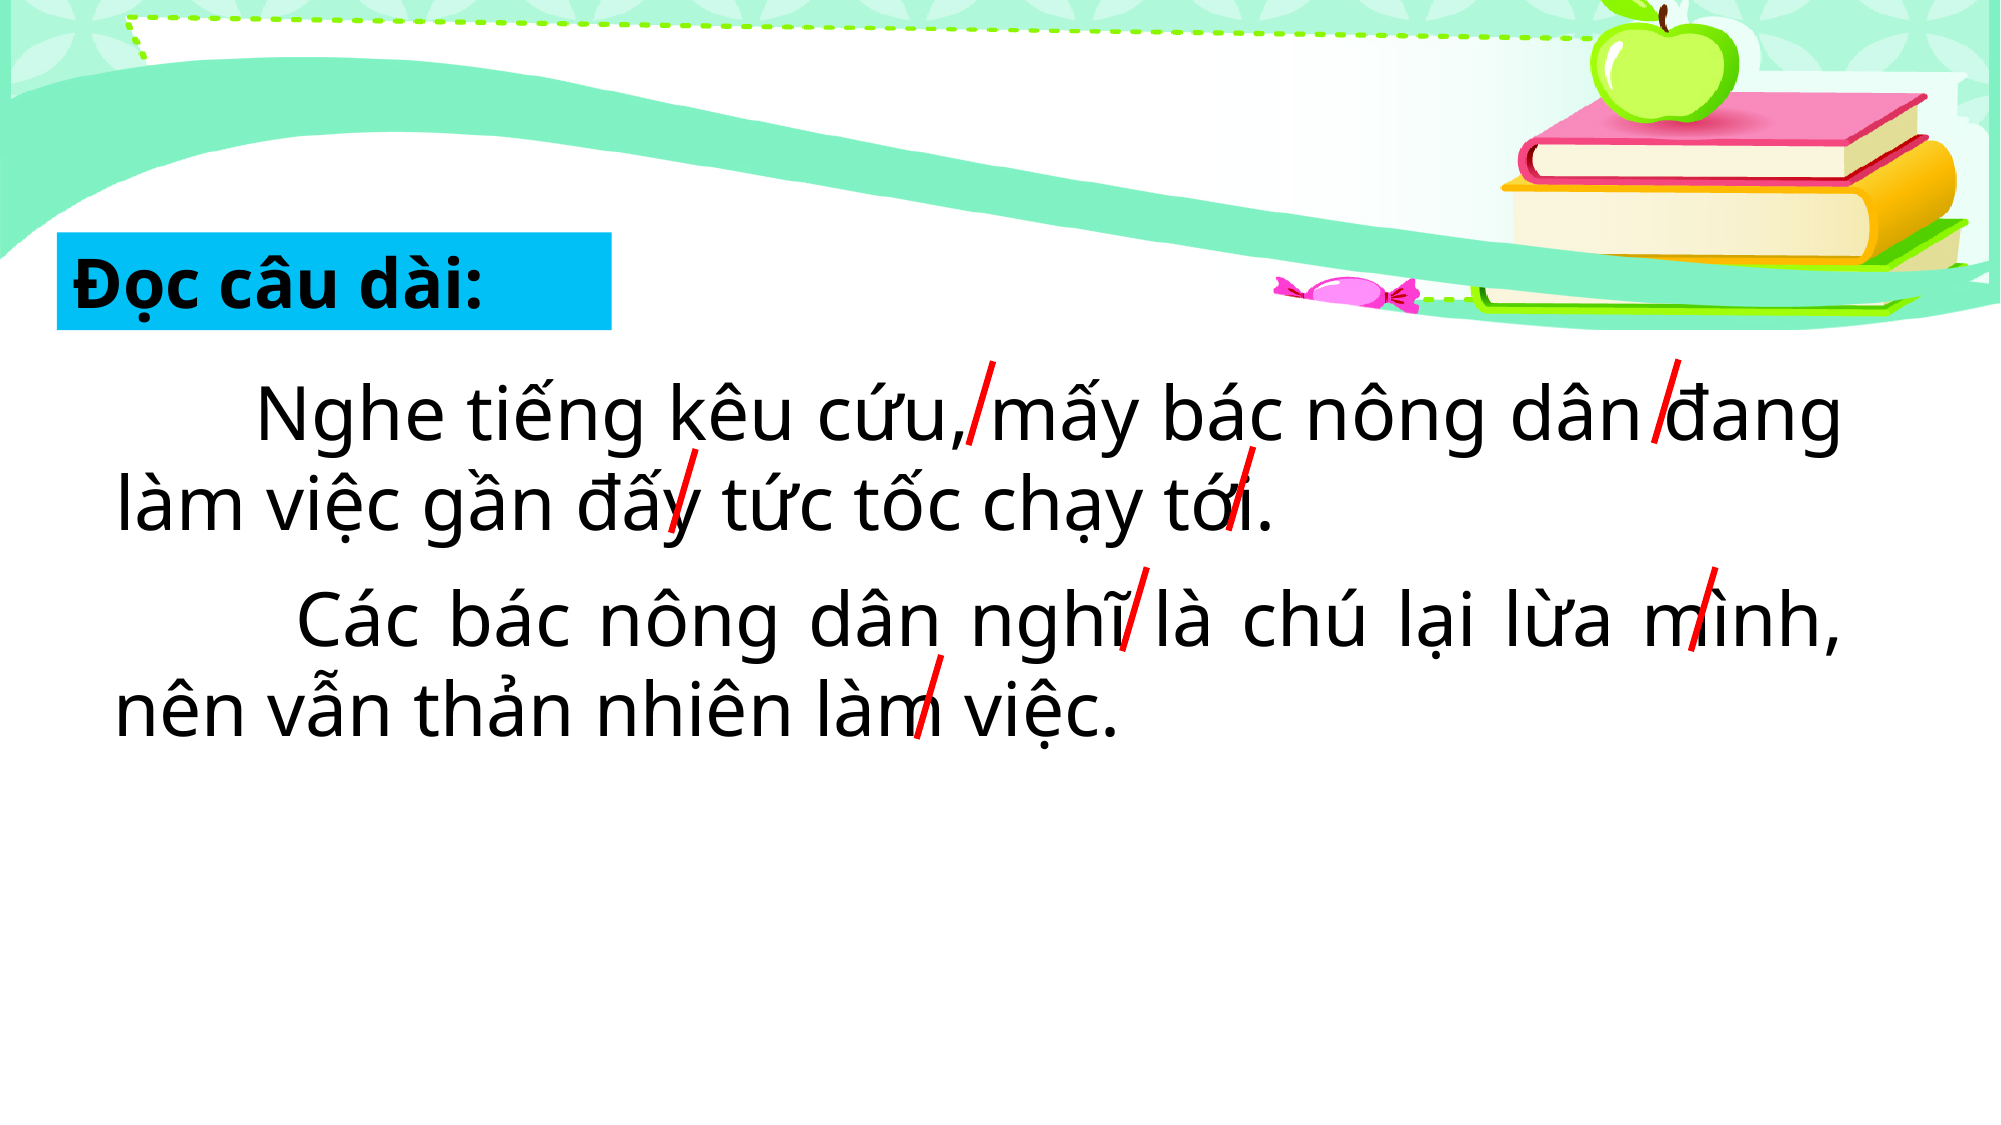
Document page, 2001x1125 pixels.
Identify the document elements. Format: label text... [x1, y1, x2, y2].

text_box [1122, 567, 1147, 652]
picture [0, 0, 2001, 1125]
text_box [1690, 567, 1716, 652]
text_box Các bác nông dân nghĩ là chú lại lừa mình, nên vẫn thản nhiên làm việc. [97, 563, 1860, 759]
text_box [1653, 359, 1679, 444]
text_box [670, 449, 696, 533]
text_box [916, 654, 942, 739]
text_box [968, 361, 994, 446]
text_box Đọc câu dài: [56, 232, 612, 331]
text_box Nghe tiếng kêu cứu, mấy bác nông dân đang làm việc gần đấy tức tốc chạy tới. [99, 357, 1862, 554]
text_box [1228, 446, 1254, 531]
